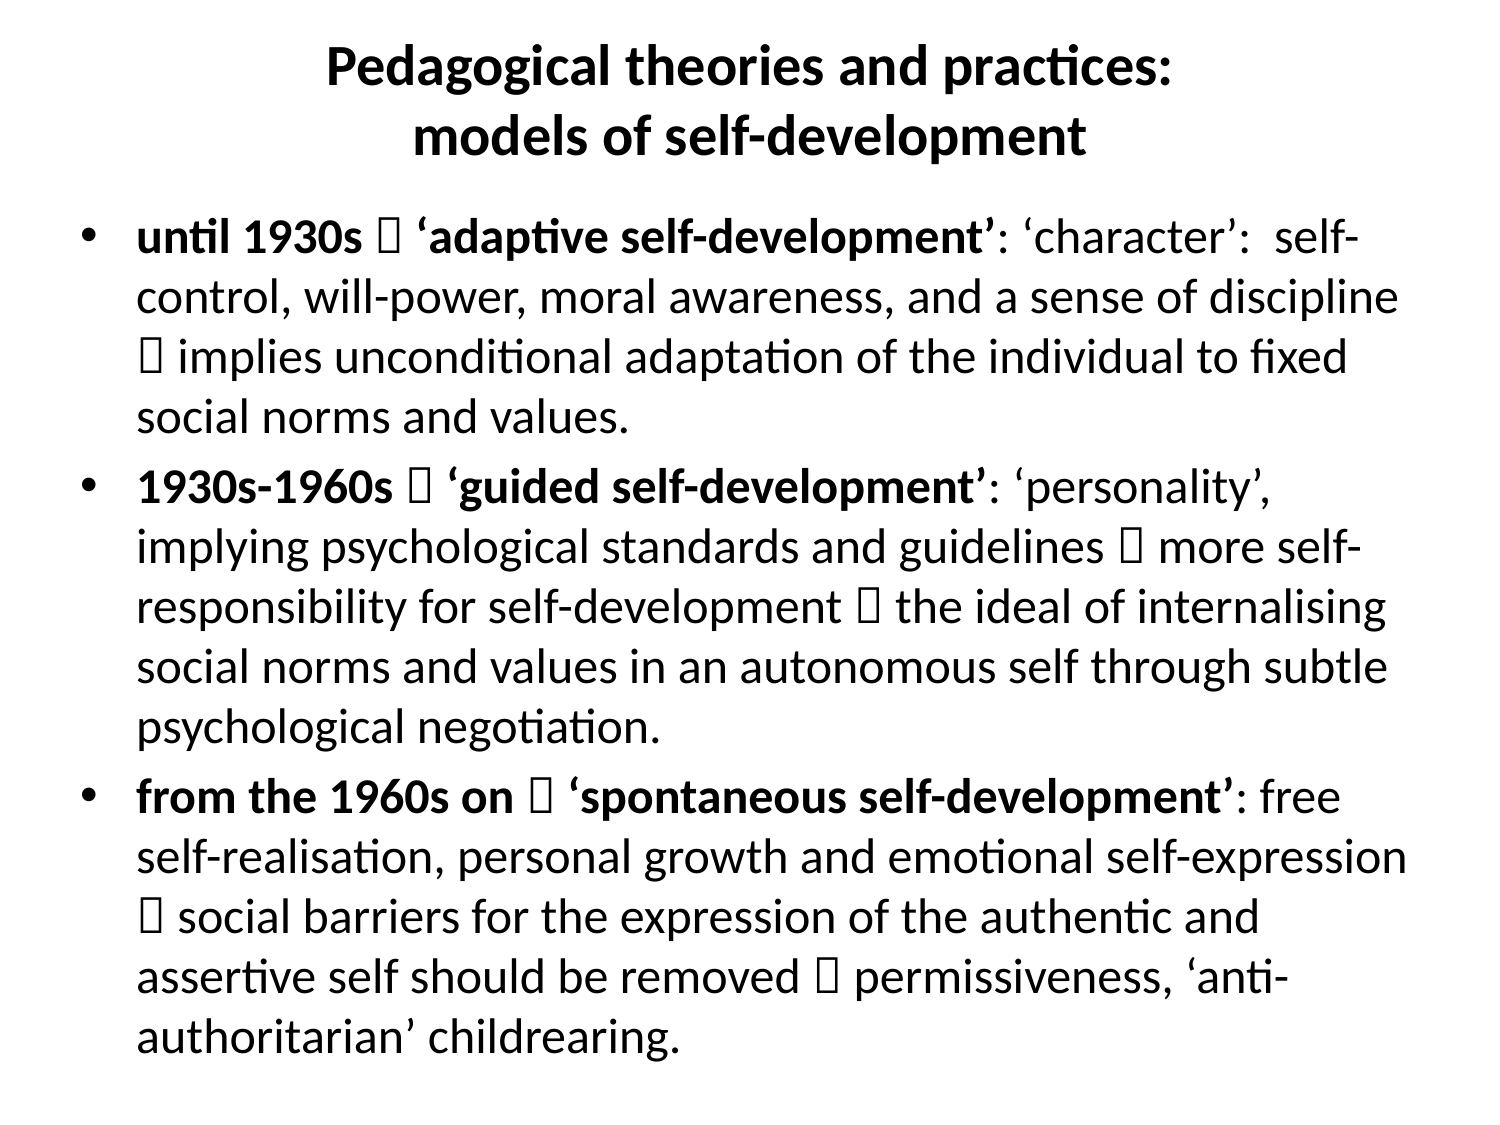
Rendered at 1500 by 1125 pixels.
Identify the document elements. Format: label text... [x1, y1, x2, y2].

title Pedagogical theories and practices: models of self-development [75, 45, 1425, 149]
list until 1930s  ‘adaptive self-development’: ‘character’: self-control, will-power, moral awareness, and a sense of discipline  implies unconditional adaptation of the individual to fixed social norms and values. 1930s-1960s  ‘guided self-development’: ‘personality’, implying psychological standards and guidelines  more self-responsibility for self-development  the ideal of internalising social norms and values in an autonomous self through subtle psychological negotiation. from the 1960s on  ‘spontaneous self-development’: free self-realisation, personal growth and emotional self-expression  social barriers for the expression of the authentic and assertive self should be removed  permissiveness, ‘anti-authoritarian’ childrearing. [64, 196, 1425, 1005]
